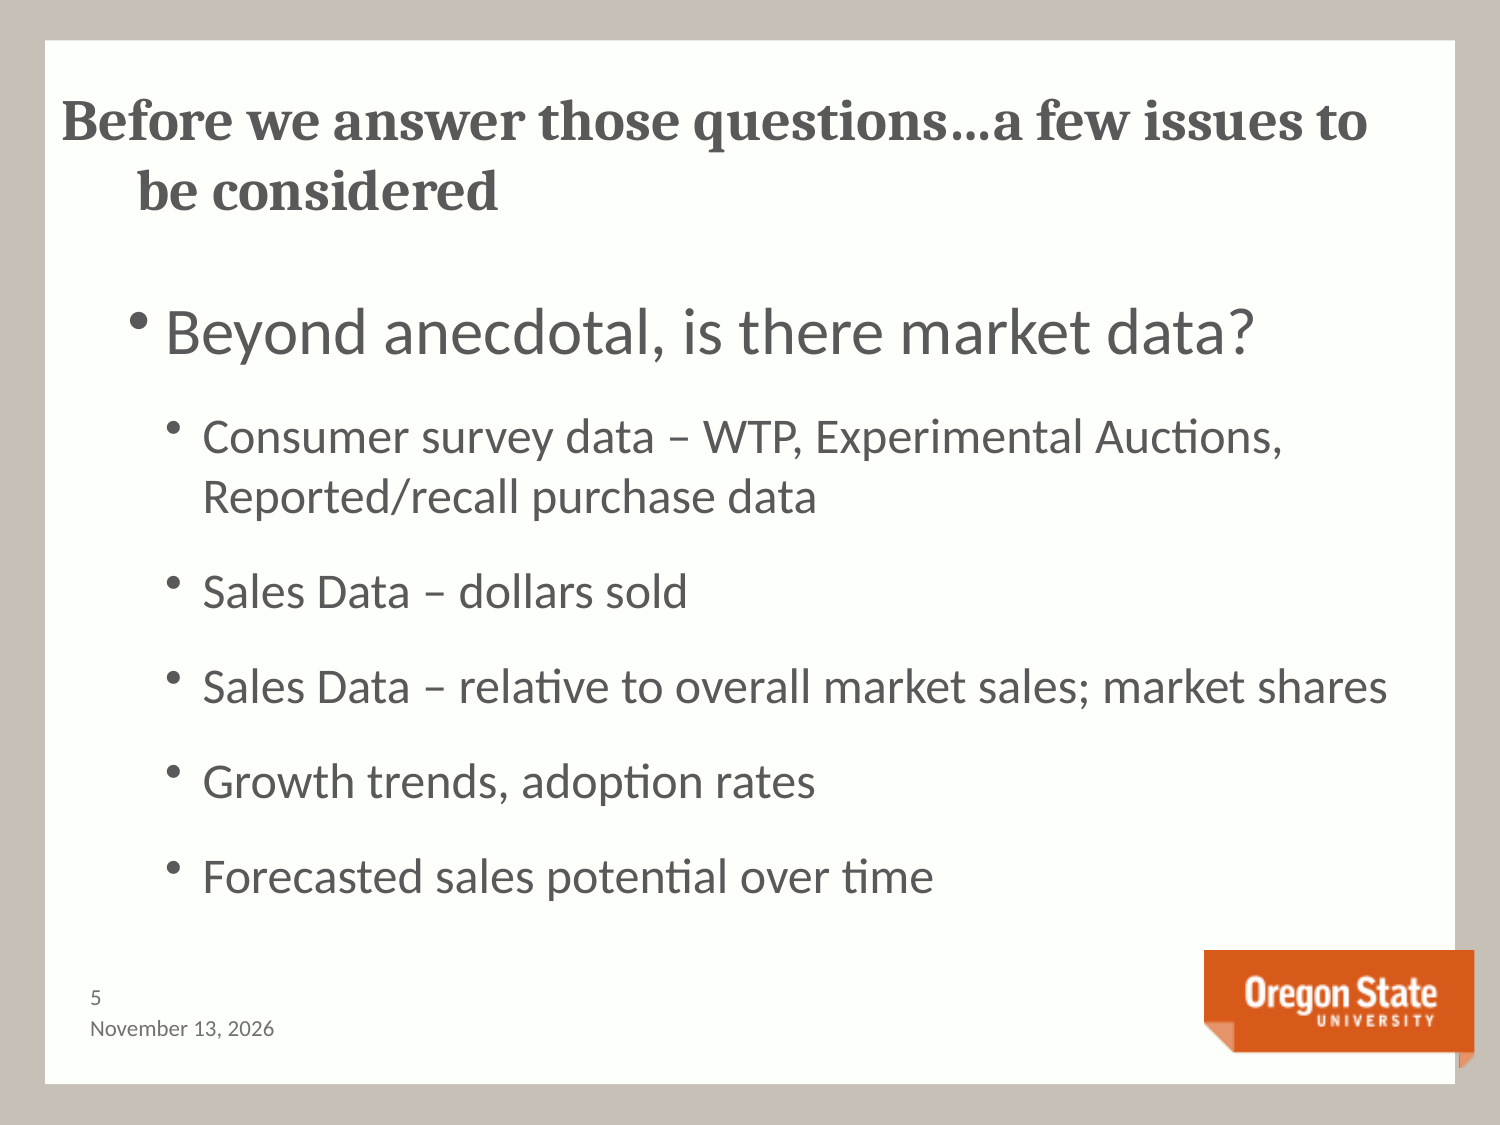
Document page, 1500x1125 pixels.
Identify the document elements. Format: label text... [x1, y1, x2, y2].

slide_number 4 [75, 982, 135, 1013]
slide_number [75, 1012, 375, 1043]
title Before we answer those questions…a few issues to be considered [46, 75, 1457, 249]
list Beyond anecdotal, is there market data? Consumer survey data – WTP, Experimental Auctions, Reported/recall purchase data Sales Data – dollars sold Sales Data – relative to overall market sales; market shares Growth trends, adoption rates Forecasted sales potential over time [75, 280, 1425, 938]
